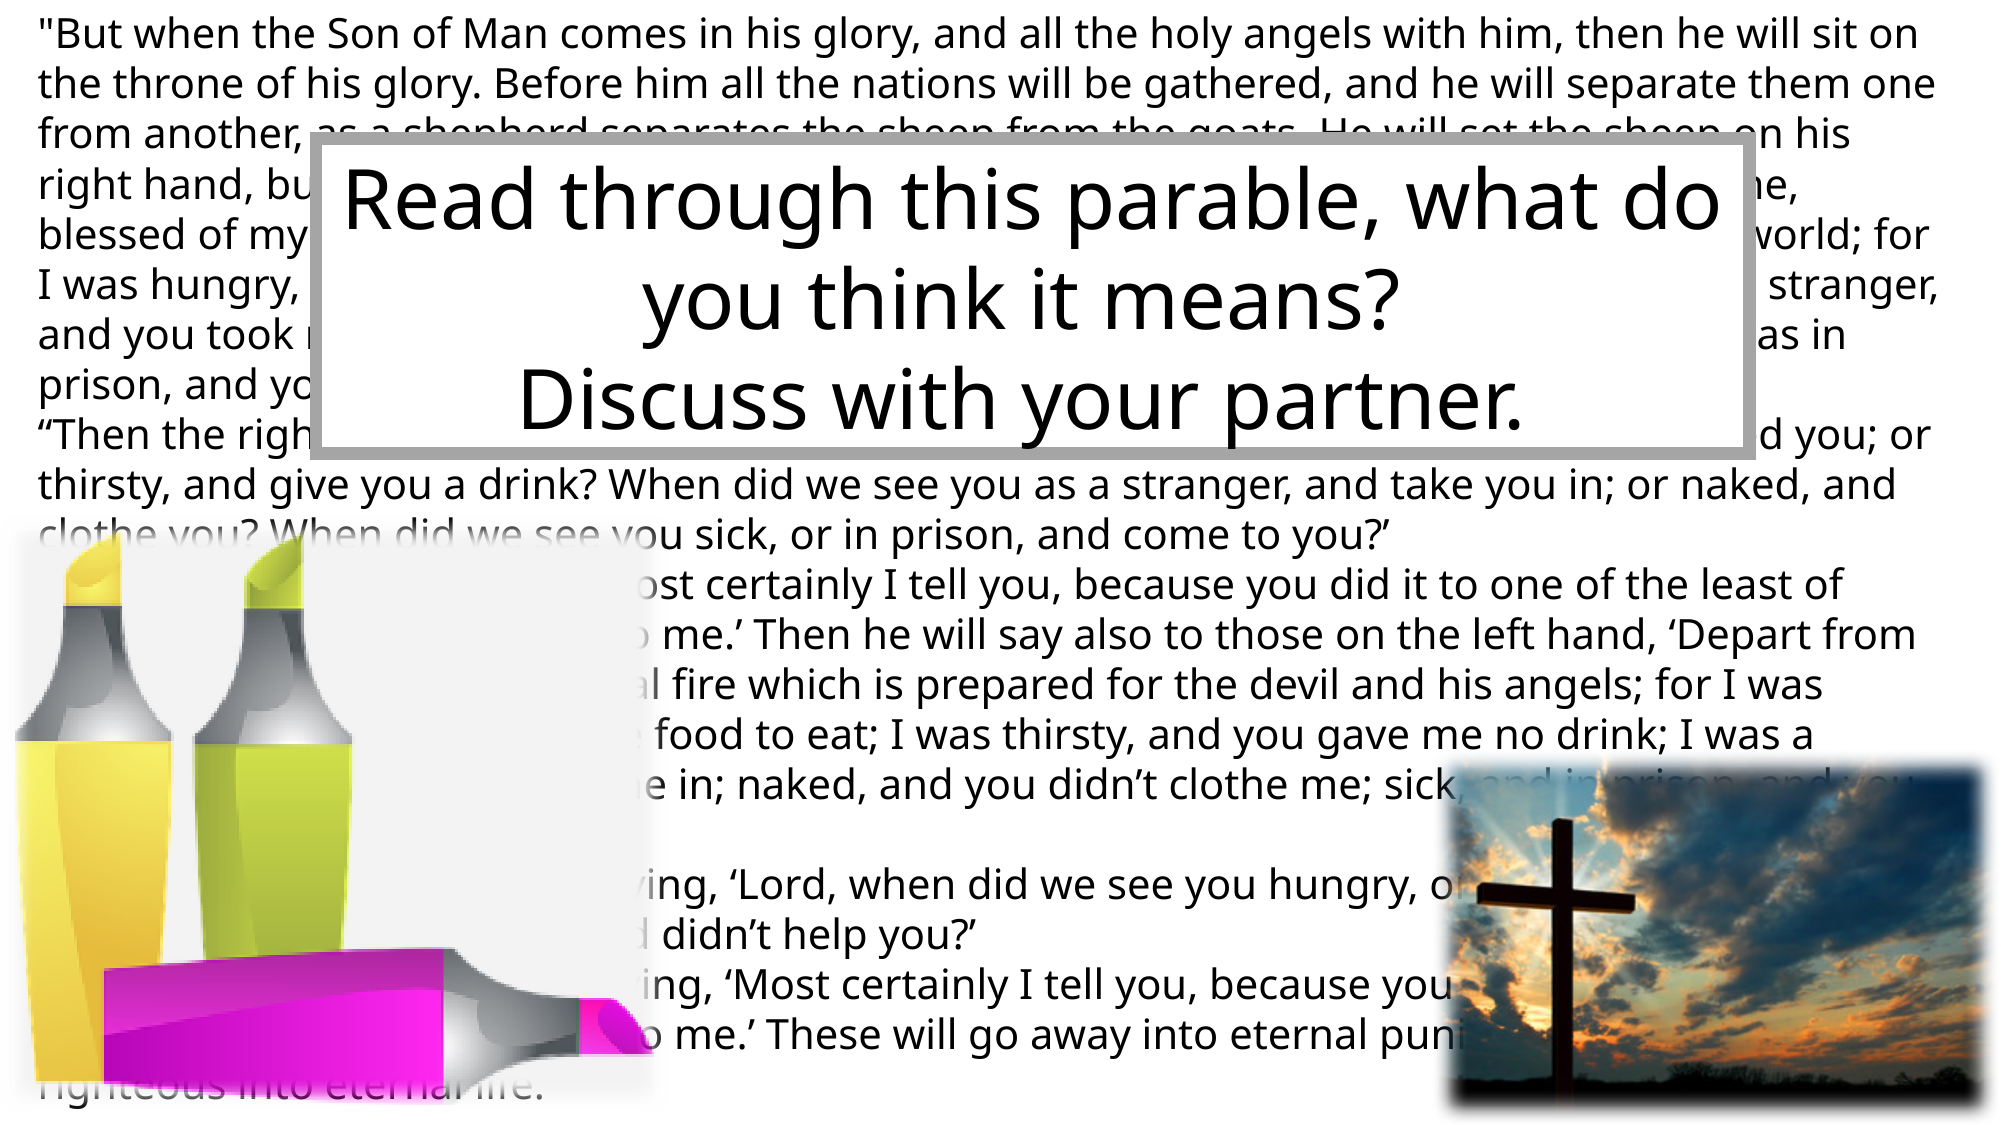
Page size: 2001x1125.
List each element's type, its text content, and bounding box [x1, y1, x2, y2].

picture [1432, 749, 2000, 1125]
text_box "But when the Son of Man comes in his glory, and all the holy angels with him, then he will sit on the throne of his glory. Before him all the nations will be gathered, and he will separate them one from another, as a shepherd separates the sheep from the goats. He will set the sheep on his right hand, but the goats on the left. Then the King will tell those on his right hand, ‘Come, blessed of my Father, inherit the Kingdom prepared for you from the foundation of the world; for I was hungry, and you gave me food to eat. I was thirsty, and you gave me drink. I was a stranger, and you took me in. I was naked, and you clothed me. I was sick, and you visited me. I was in prison, and you came to me.’ “Then the righteous will answer him, saying, ‘Lord, when did we see you hungry, and feed you; or thirsty, and give you a drink? When did we see you as a stranger, and take you in; or naked, and clothe you? When did we see you sick, or in prison, and come to you?’ “The King will answer them, ‘Most certainly I tell you, because you did it to one of the least of these my brothers, you did it to me.’ Then he will say also to those on the left hand, ‘Depart from me, you cursed, into the eternal fire which is prepared for the devil and his angels; for I was hungry, and you didn’t give me food to eat; I was thirsty, and you gave me no drink; I was a stranger, and you didn’t take me in; naked, and you didn’t clothe me; sick, and in prison, and you didn’t visit me.’ “Then they will also answer, saying, ‘Lord, when did we see you hungry, or thirsty, or a stranger, or naked, or sick, or in prison, and didn’t help you?’ “Then he will answer them, saying, ‘Most certainly I tell you, because you didn’t do it to one of the least of these, you didn’t do it to me.’ These will go away into eternal punishment, but the righteous into eternal life.” [23, 0, 1969, 1116]
text_box Read through this parable, what do you think it means? Discuss with your partner. [315, 138, 1750, 454]
picture [0, 513, 670, 1113]
